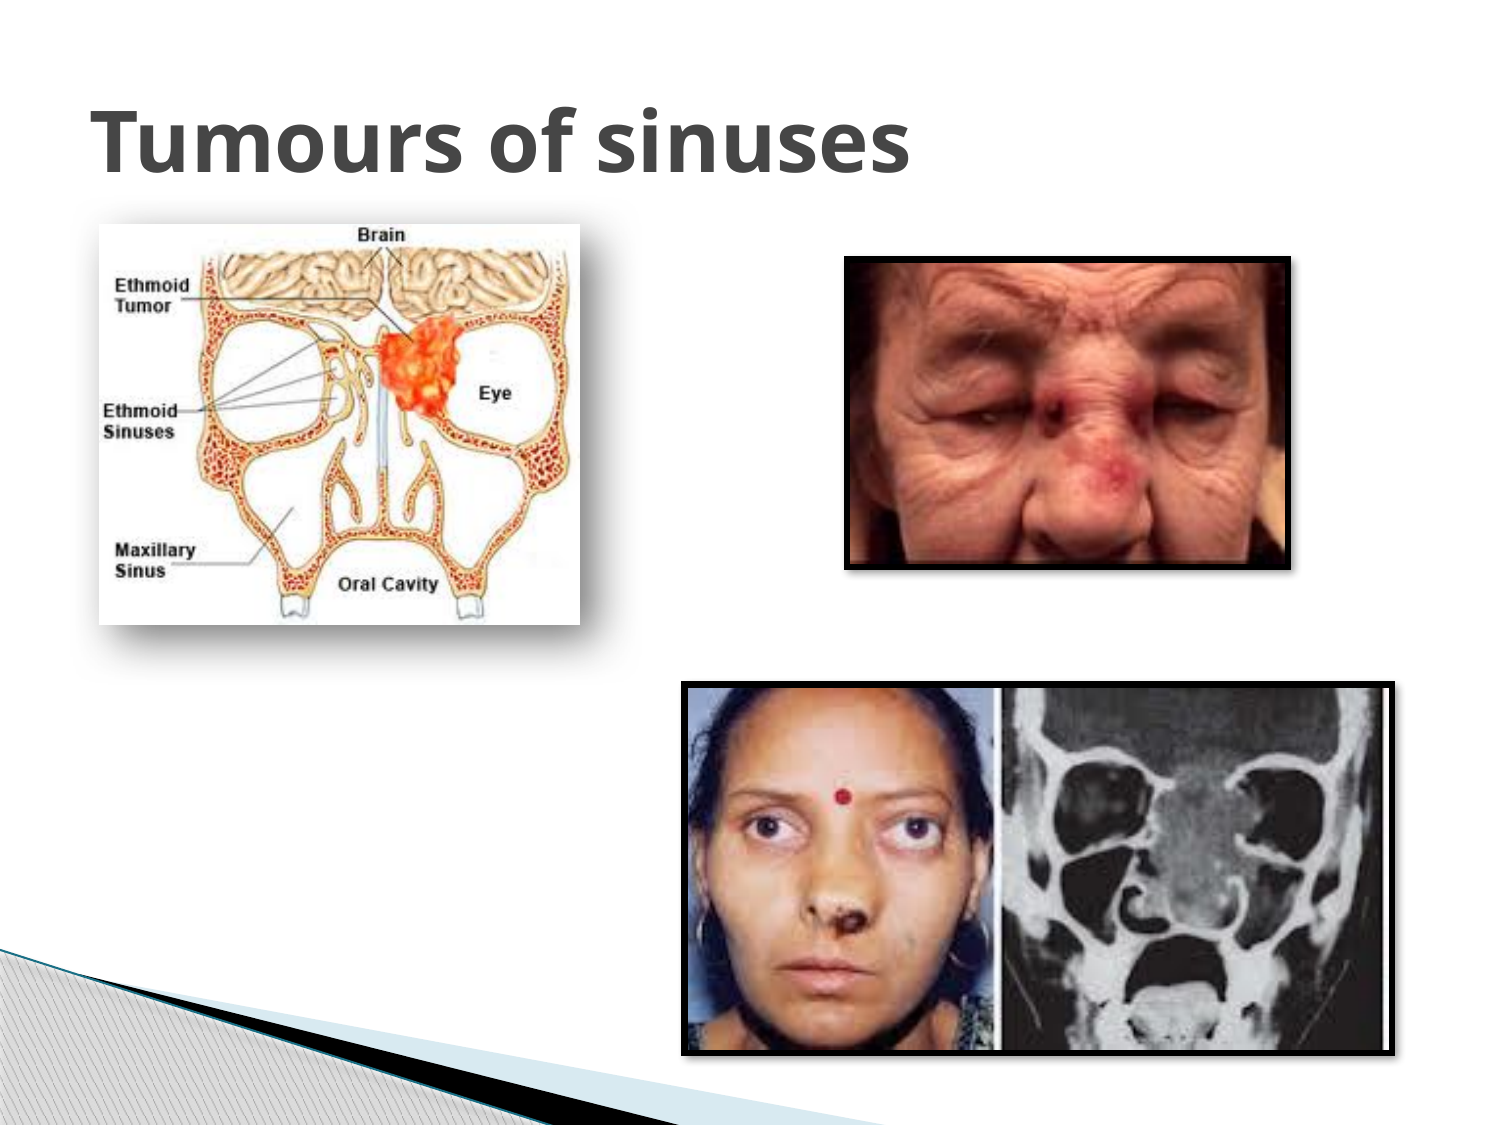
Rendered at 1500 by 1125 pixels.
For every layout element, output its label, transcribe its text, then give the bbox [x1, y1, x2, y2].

picture [849, 262, 1285, 565]
picture [687, 687, 1390, 1051]
title Tumours of sinuses [75, 45, 1425, 233]
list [99, 224, 581, 626]
